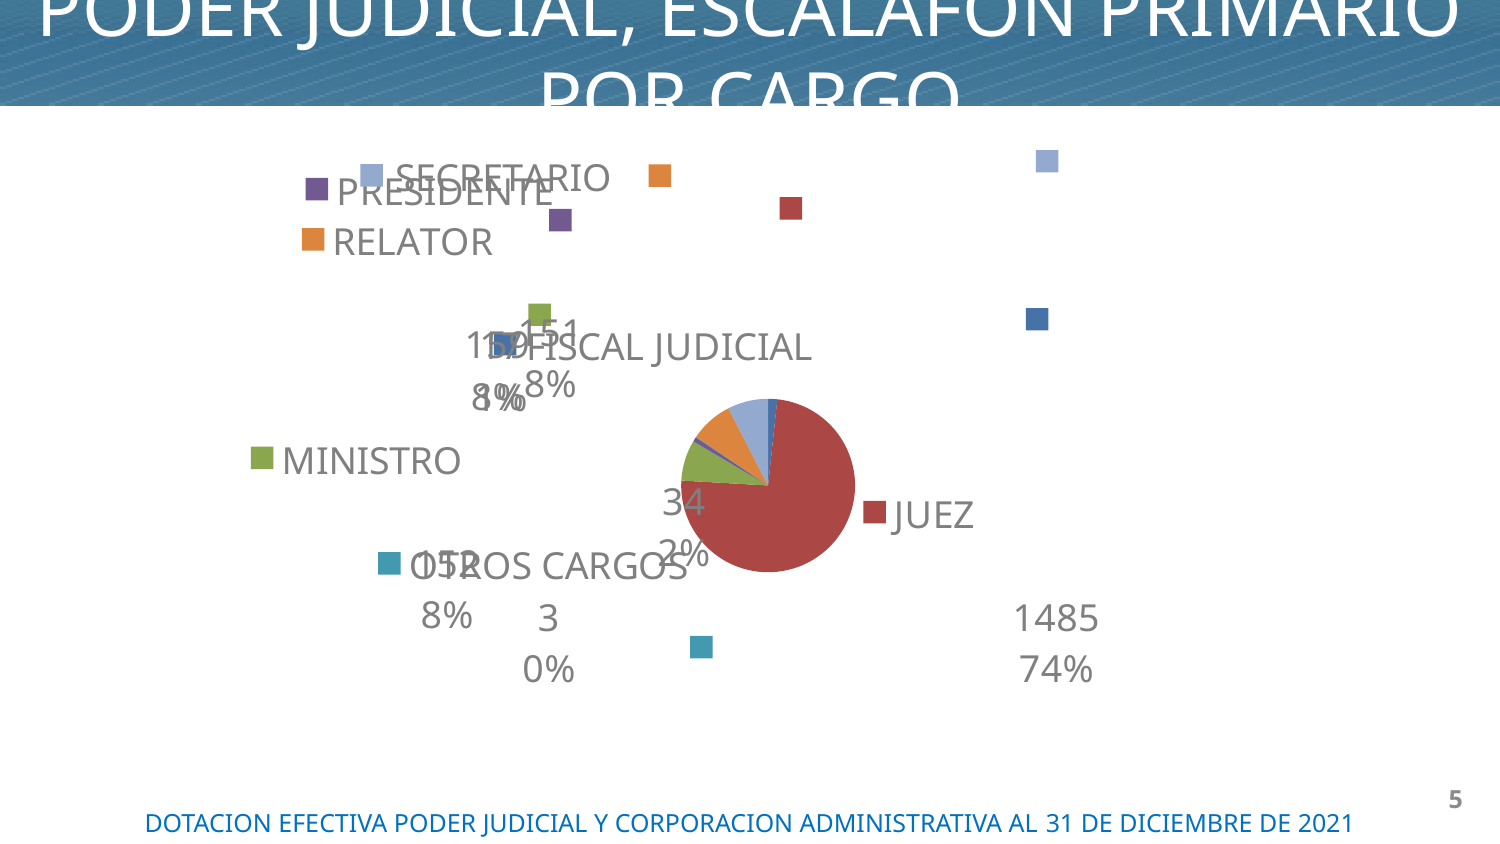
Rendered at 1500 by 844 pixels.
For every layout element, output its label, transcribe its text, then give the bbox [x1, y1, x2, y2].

chart [250, 149, 1250, 694]
title PODER JUDICIAL, ESCALAFÓN PRIMARIO POR CARGO [0, 0, 1500, 103]
slide_number 5 [1128, 778, 1478, 824]
